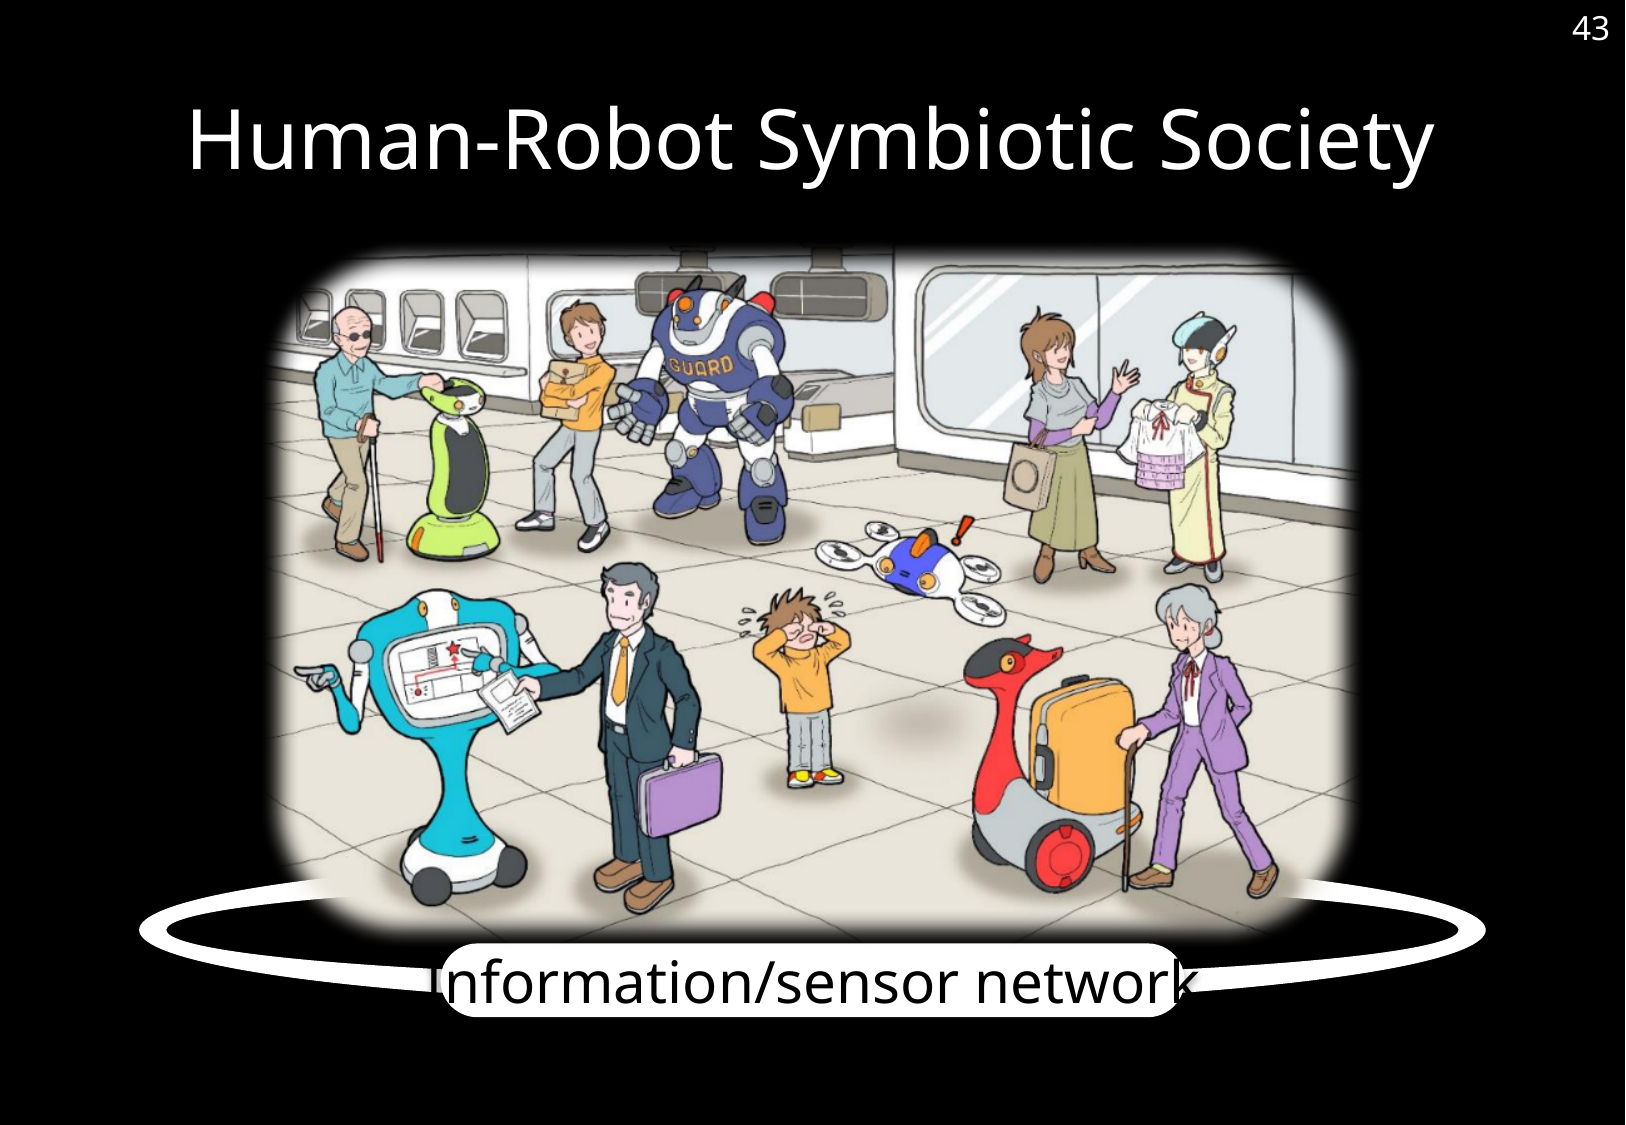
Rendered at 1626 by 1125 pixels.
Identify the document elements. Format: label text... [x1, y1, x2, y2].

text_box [138, 240, 1487, 1018]
text_box Human-Robot Symbiotic Society [0, 87, 1624, 185]
slide_number 43 [1477, 0, 1625, 60]
